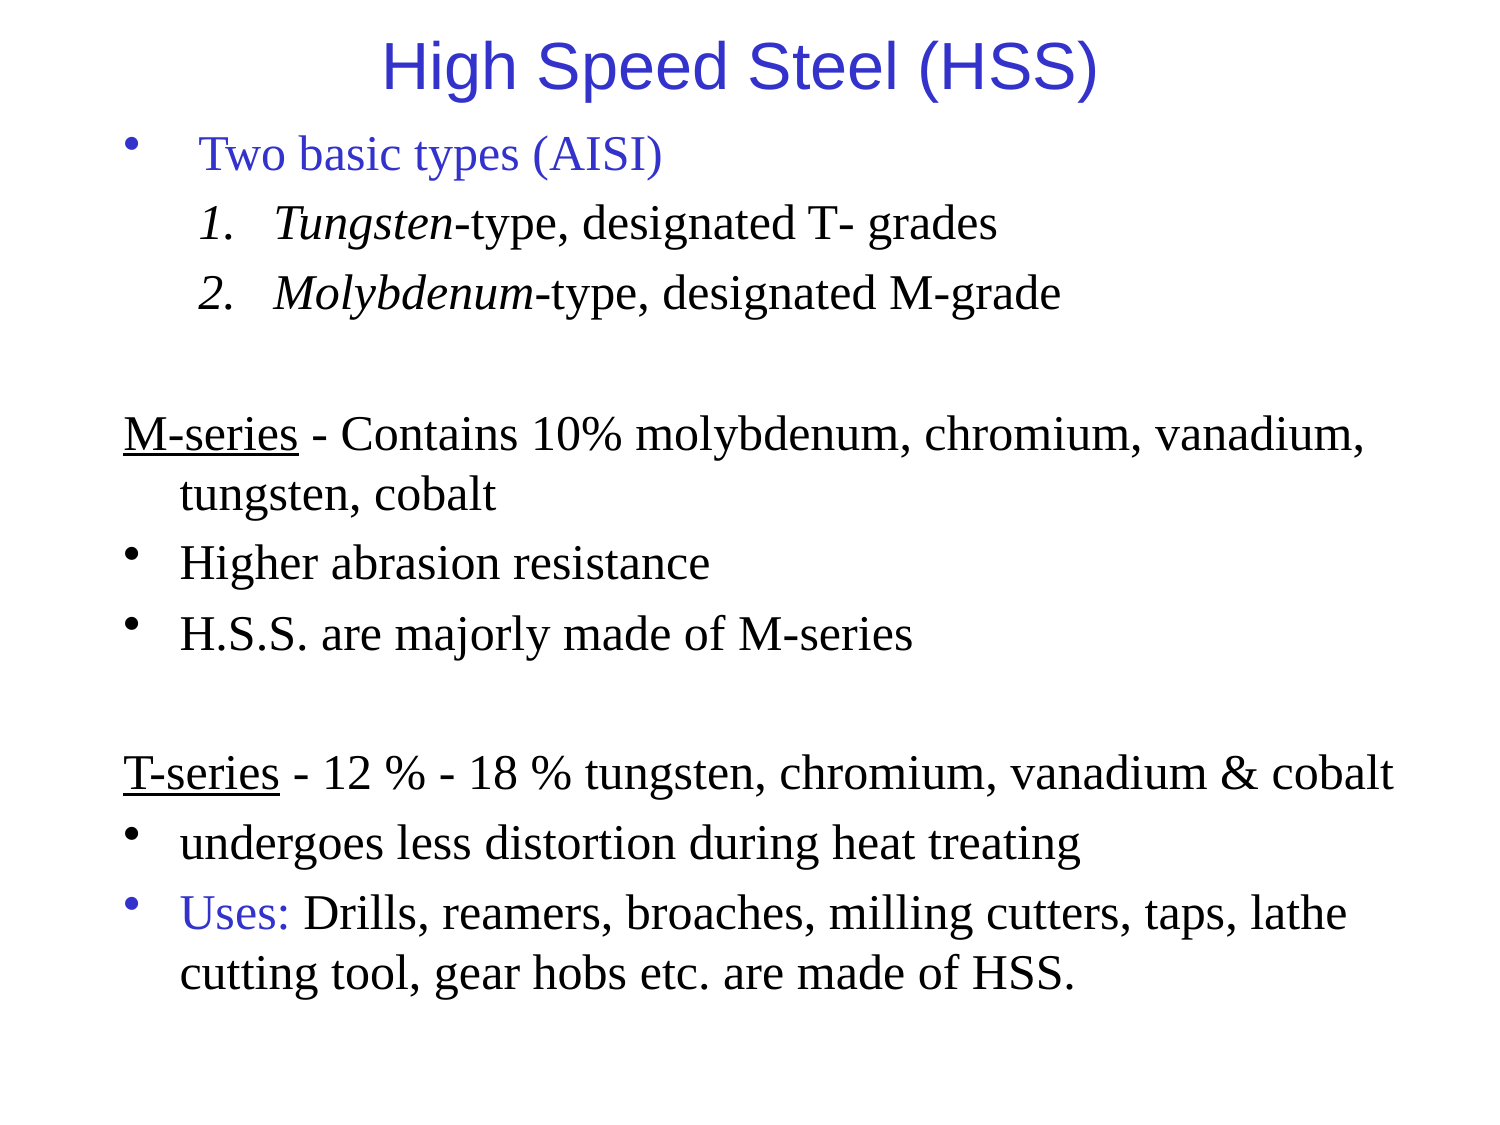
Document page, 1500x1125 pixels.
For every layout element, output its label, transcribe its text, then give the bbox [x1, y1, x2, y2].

list Two basic types (AISI) Tungsten‑type, designated T‑ grades Molybdenum‑type, designated M‑grade M-series - Contains 10% molybdenum, chromium, vanadium, tungsten, cobalt Higher abrasion resistance H.S.S. are majorly made of M-series T-series - 12 % - 18 % tungsten, chromium, vanadium & cobalt undergoes less distortion during heat treating Uses: Drills, reamers, broaches, milling cutters, taps, lathe cutting tool, gear hobs etc. are made of HSS. [108, 112, 1476, 876]
title High Speed Steel (HSS) [112, 24, 1388, 101]
